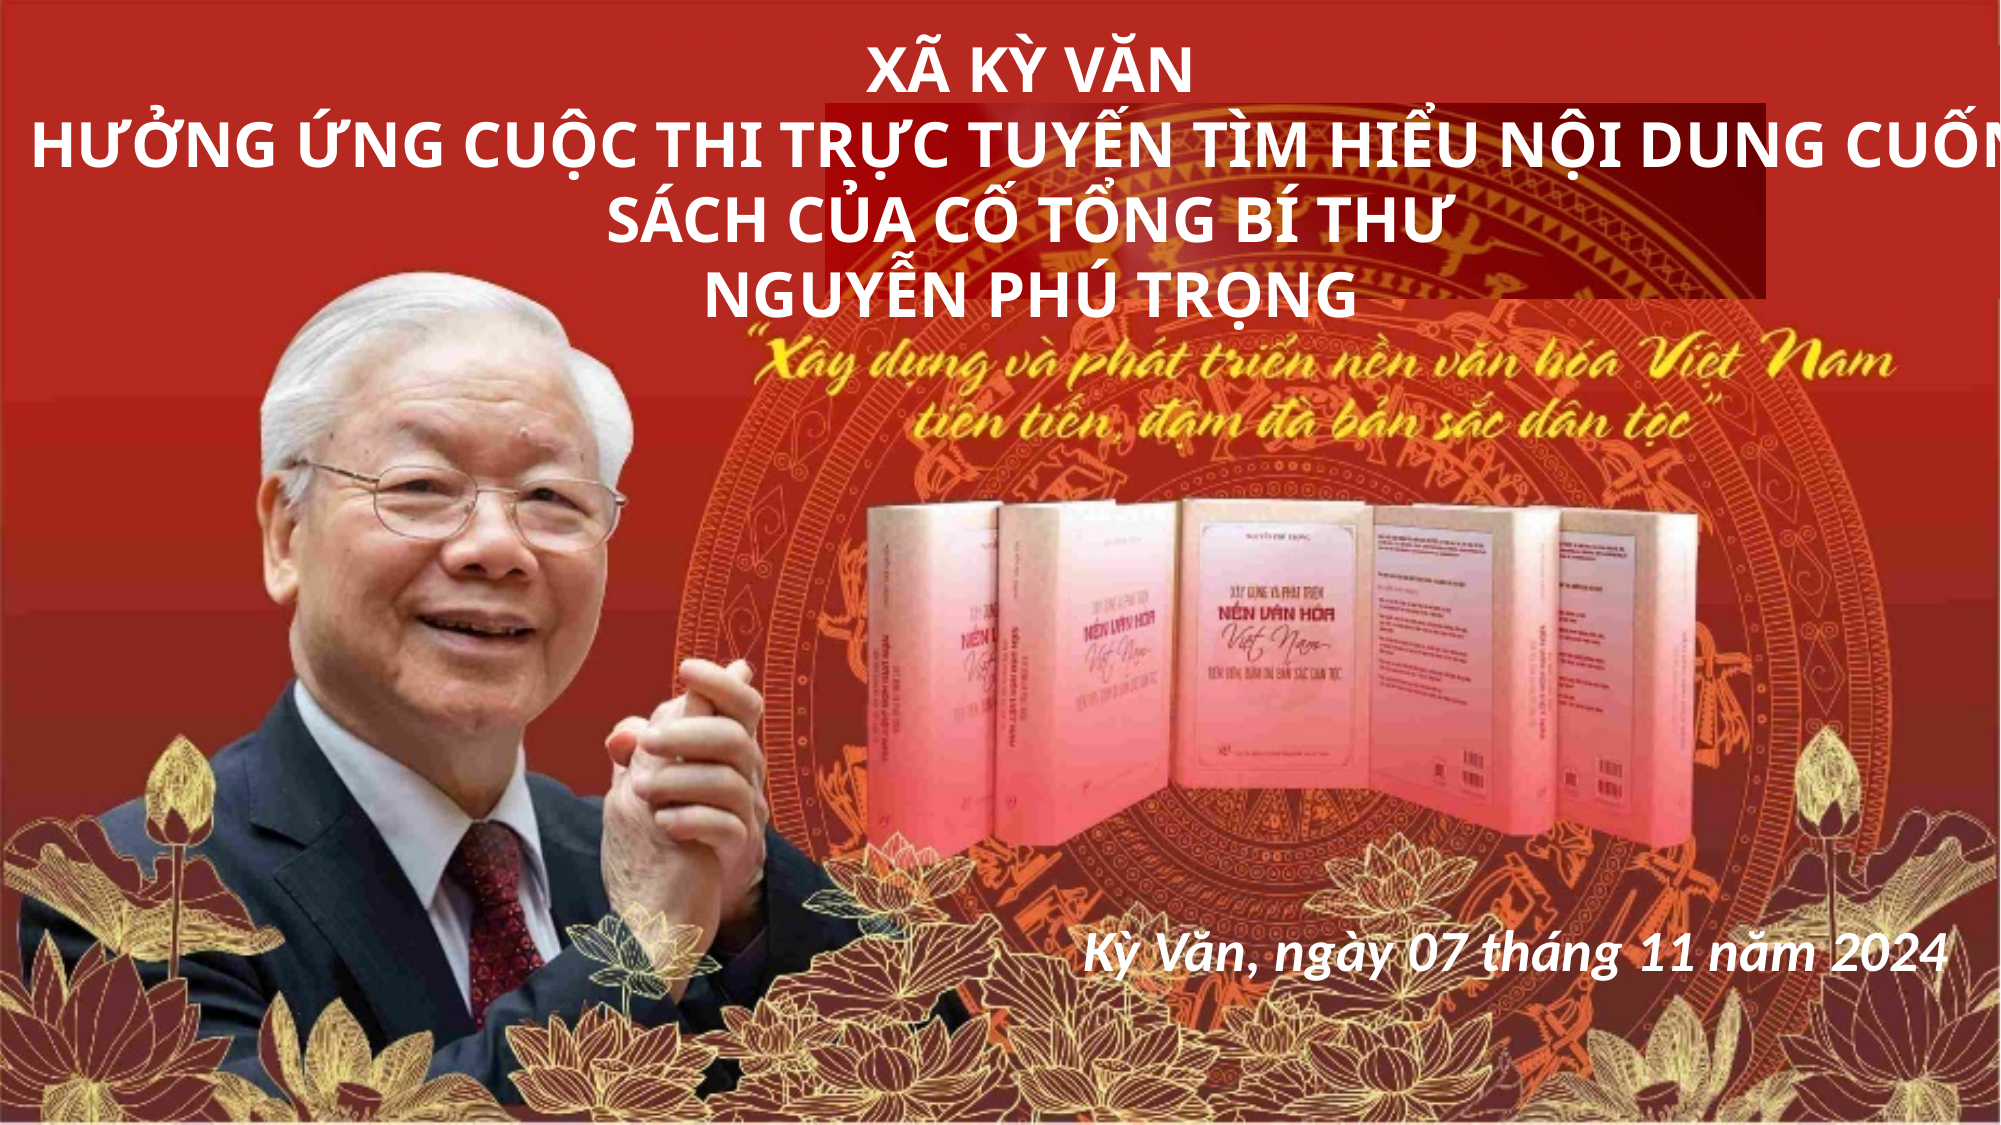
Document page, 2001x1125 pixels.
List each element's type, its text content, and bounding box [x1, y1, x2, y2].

picture [0, 0, 2001, 1125]
subtitle Kỳ Văn, ngày 07 tháng 11 năm 2024 [913, 913, 1964, 1011]
text_box XÃ KỲ VĂN HƯỞNG ỨNG CUỘC THI TRỰC TUYẾN TÌM HIỂU NỘI DUNG CUỐN SÁCH CỦA CỐ TỔNG BÍ THƯ NGUYỄN PHÚ TRỌNG [0, 23, 2000, 408]
